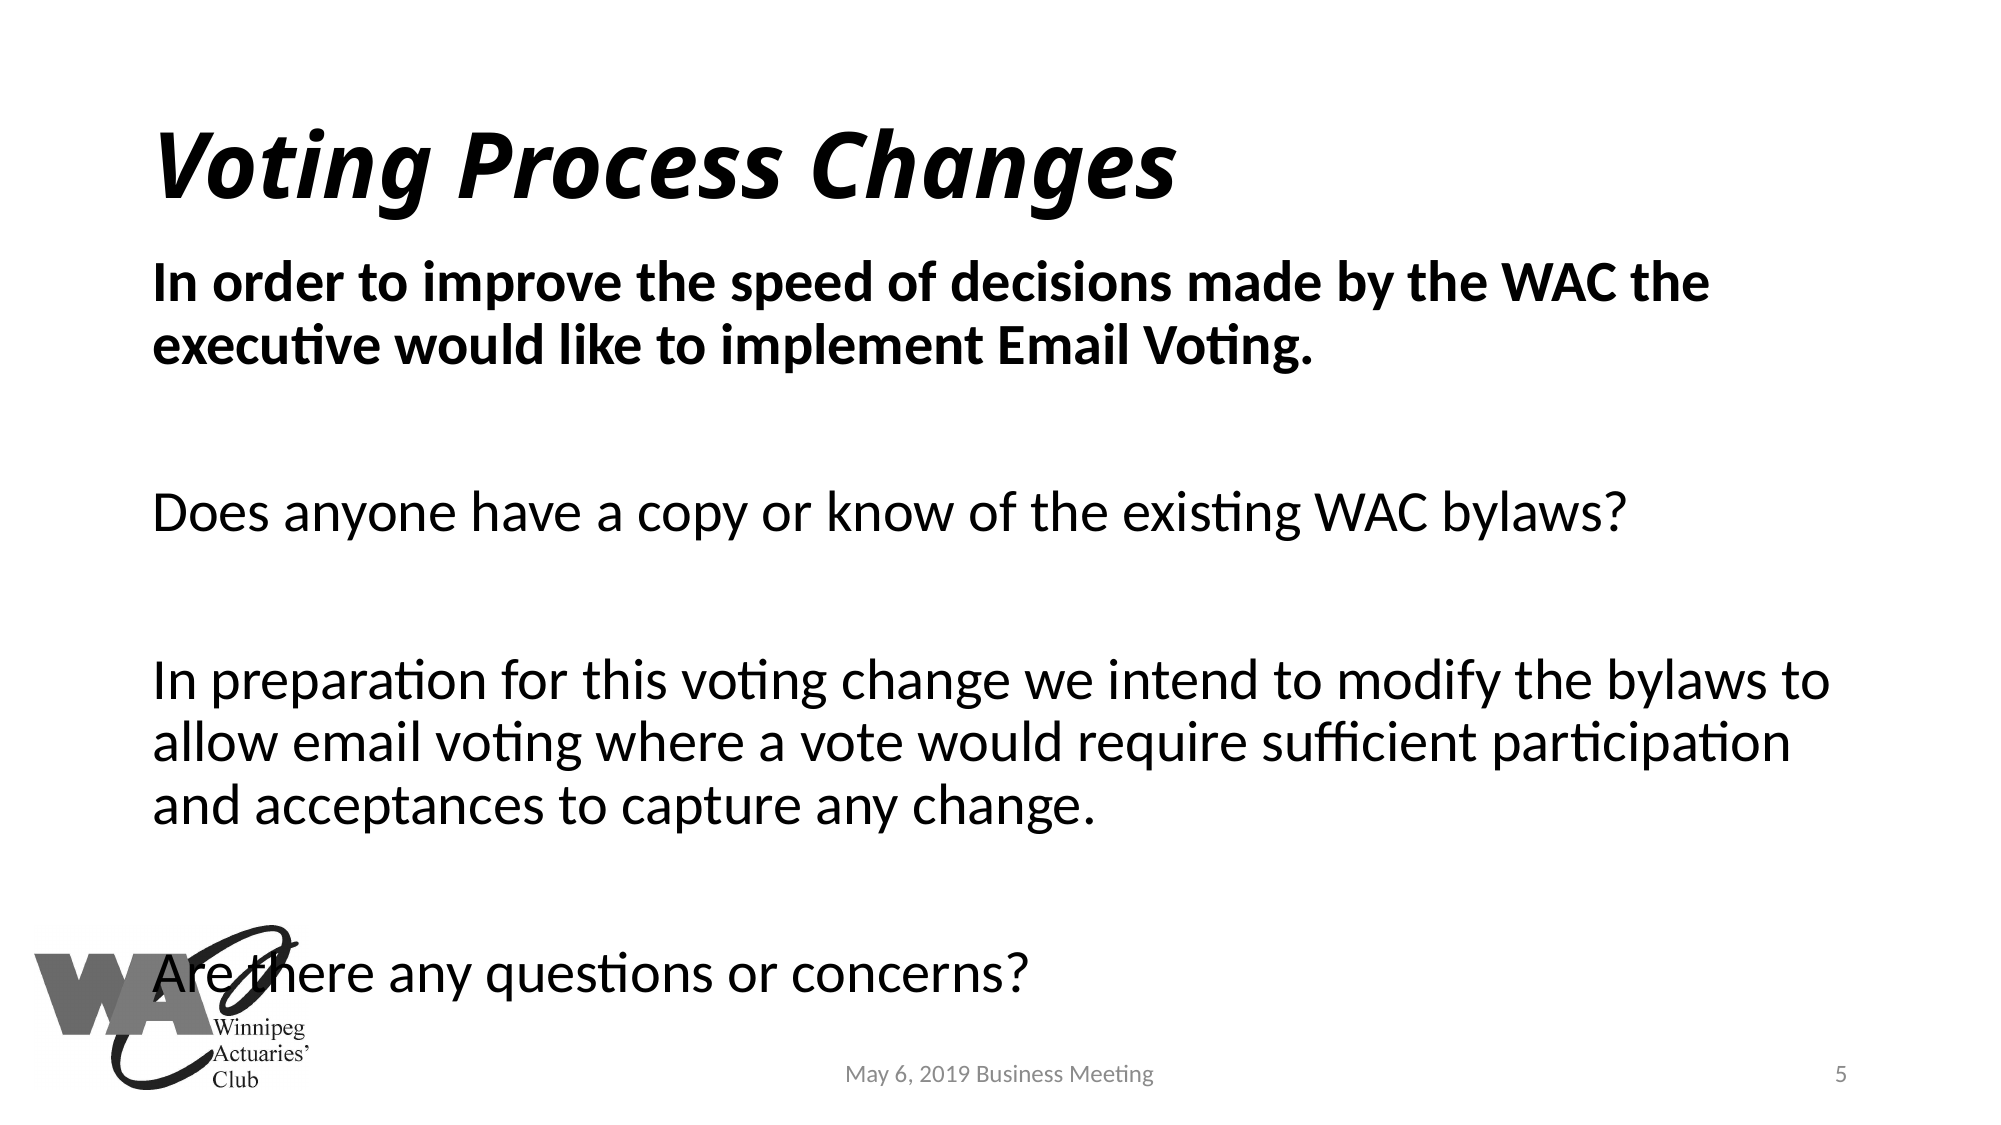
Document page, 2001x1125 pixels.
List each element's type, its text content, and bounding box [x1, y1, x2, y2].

slide_number 5 [1412, 1042, 1863, 1103]
footer May 6, 2019 Business Meeting [662, 1042, 1338, 1103]
list In order to improve the speed of decisions made by the WAC the executive would like to implement Email Voting. Does anyone have a copy or know of the existing WAC bylaws? In preparation for this voting change we intend to modify the bylaws to allow email voting where a vote would require sufficient participation and acceptances to capture any change. Are there any questions or concerns? [137, 243, 1863, 1014]
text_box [34, 925, 310, 1091]
title Voting Process Changes [137, 59, 1863, 243]
